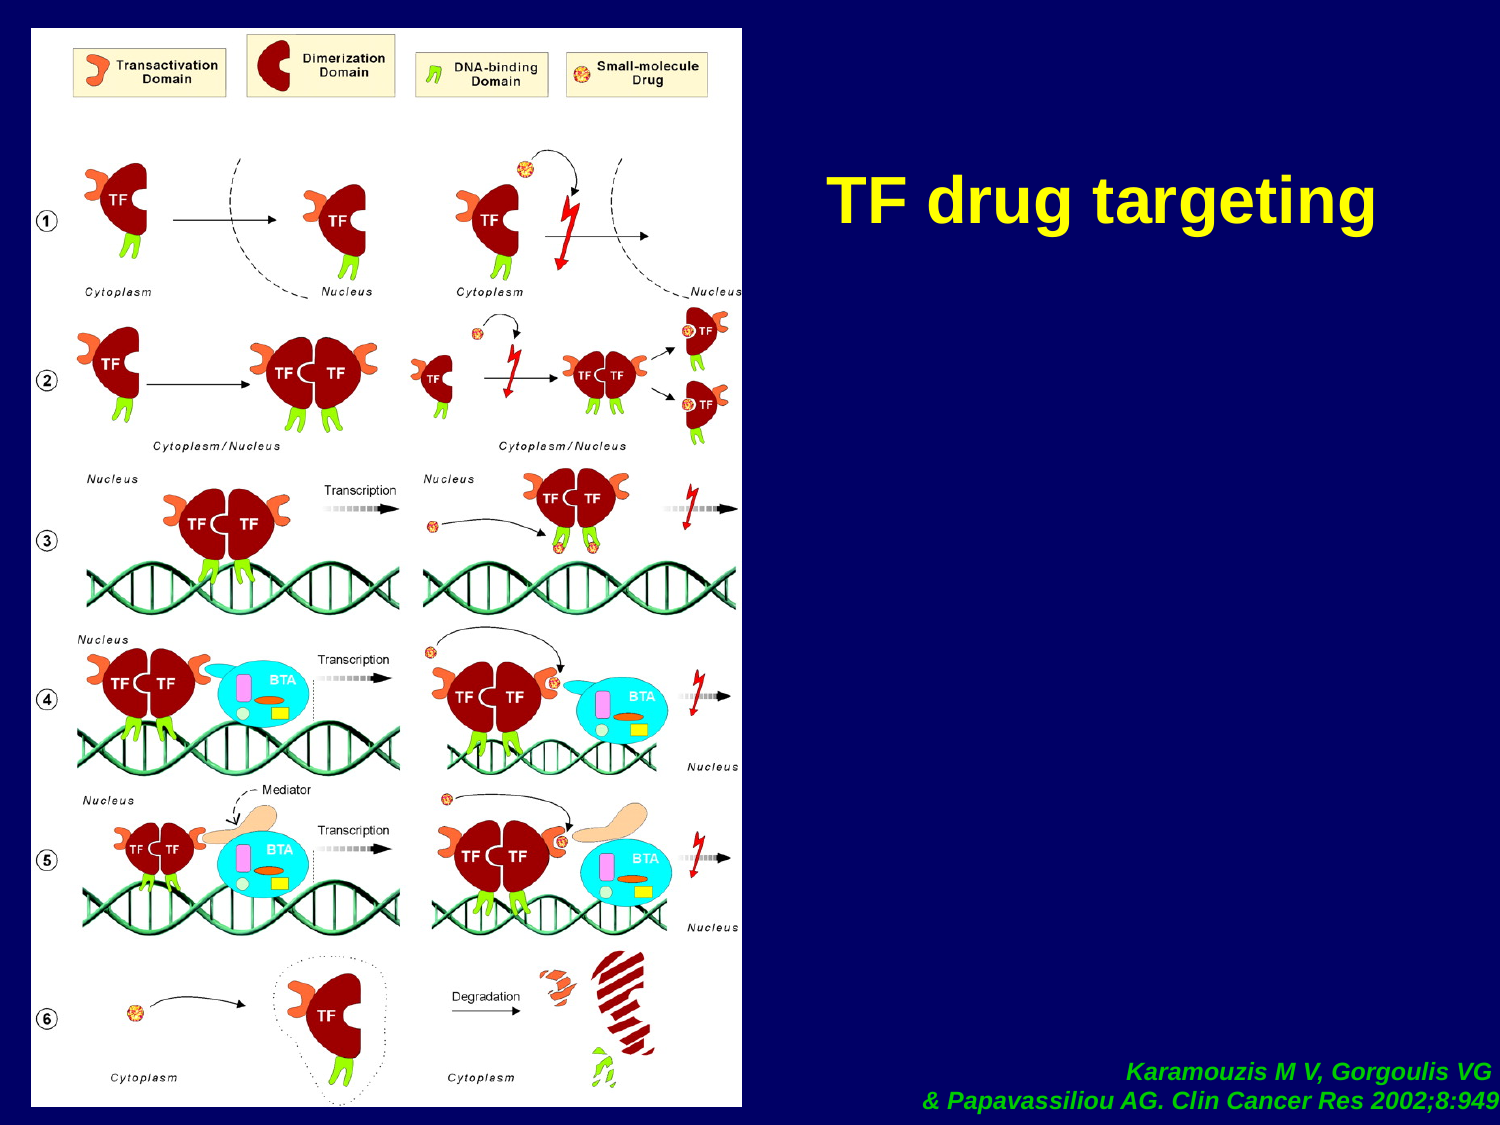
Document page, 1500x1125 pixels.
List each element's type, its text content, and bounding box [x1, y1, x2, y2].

picture [31, 28, 743, 1108]
text_box TF drug targeting [759, 149, 1446, 340]
text_box Karamouzis M V, Gorgoulis VG & Papavassiliou AG. Clin Cancer Res 2002;8:949 [748, 1057, 1500, 1096]
